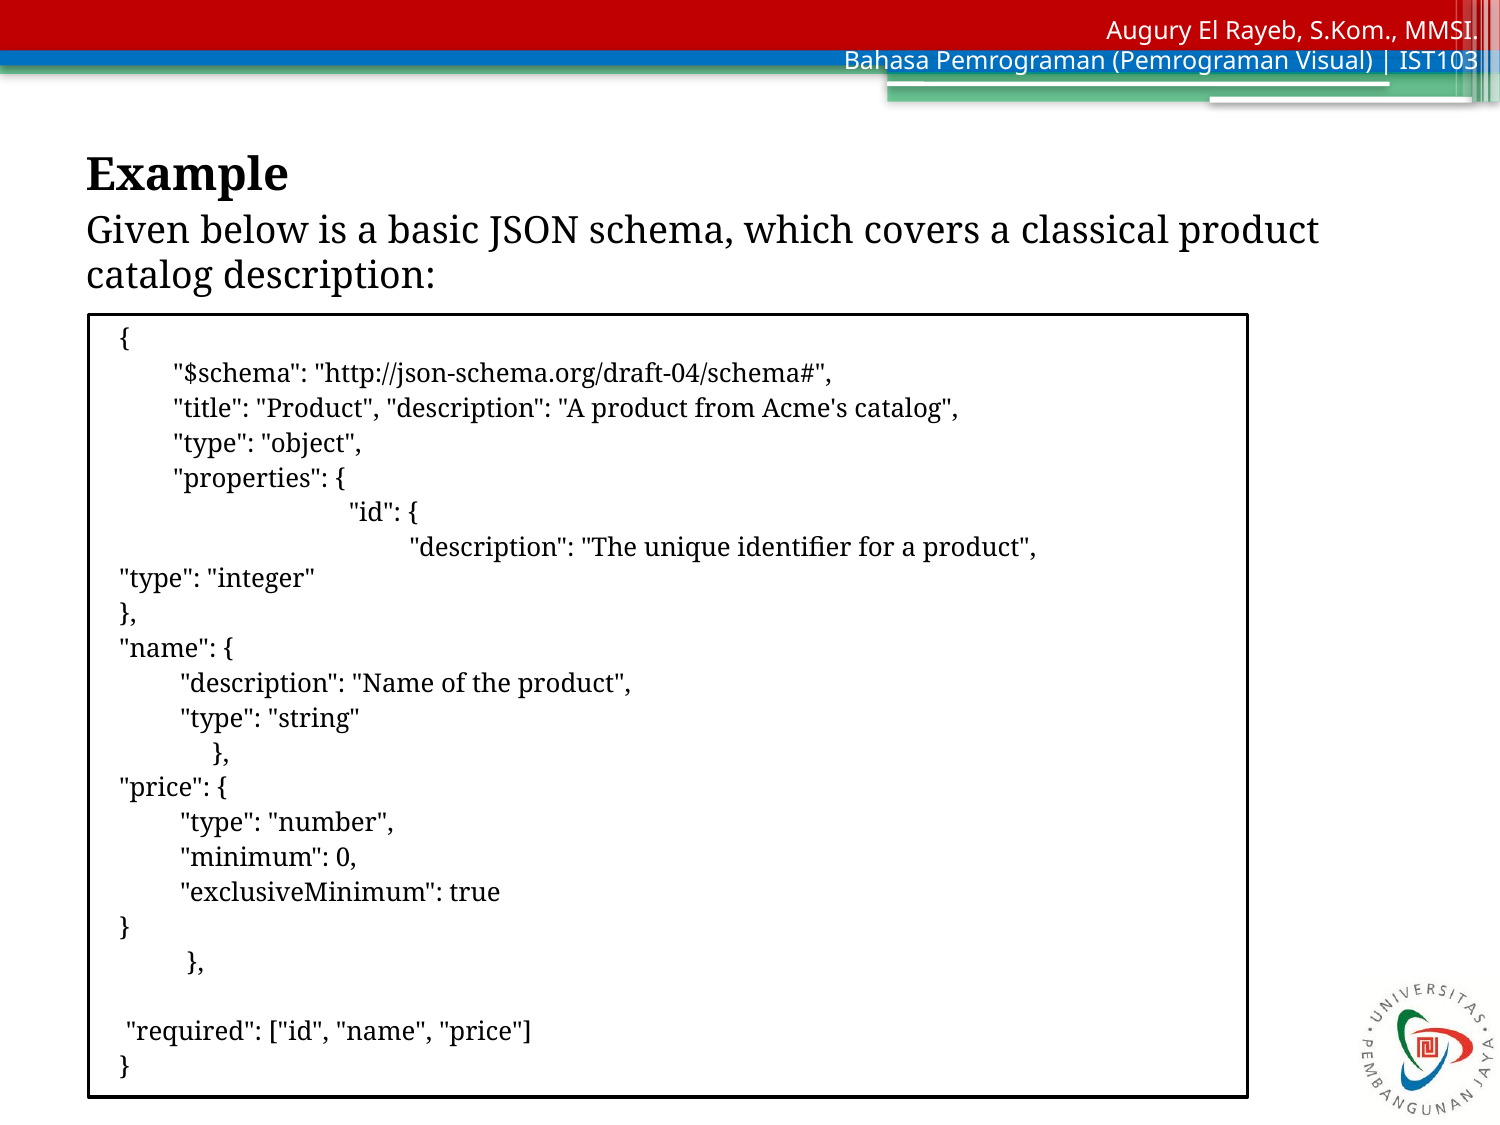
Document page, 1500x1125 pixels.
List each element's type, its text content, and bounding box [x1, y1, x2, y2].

list { "$schema": "http://json-schema.org/draft-04/schema#", "title": "Product", "description": "A product from Acme's catalog", "type": "object", "properties": { "id": { "description": "The unique identifier for a product", "type": "integer" }, "name": { "description": "Name of the product", "type": "string" }, "price": { "type": "number", "minimum": 0, "exclusiveMinimum": true } }, "required": ["id", "name", "price"] } [87, 346, 1249, 1099]
text_box Example Given below is a basic JSON schema, which covers a classical product catalog description: [53, 137, 1424, 346]
picture [1352, 975, 1500, 1125]
